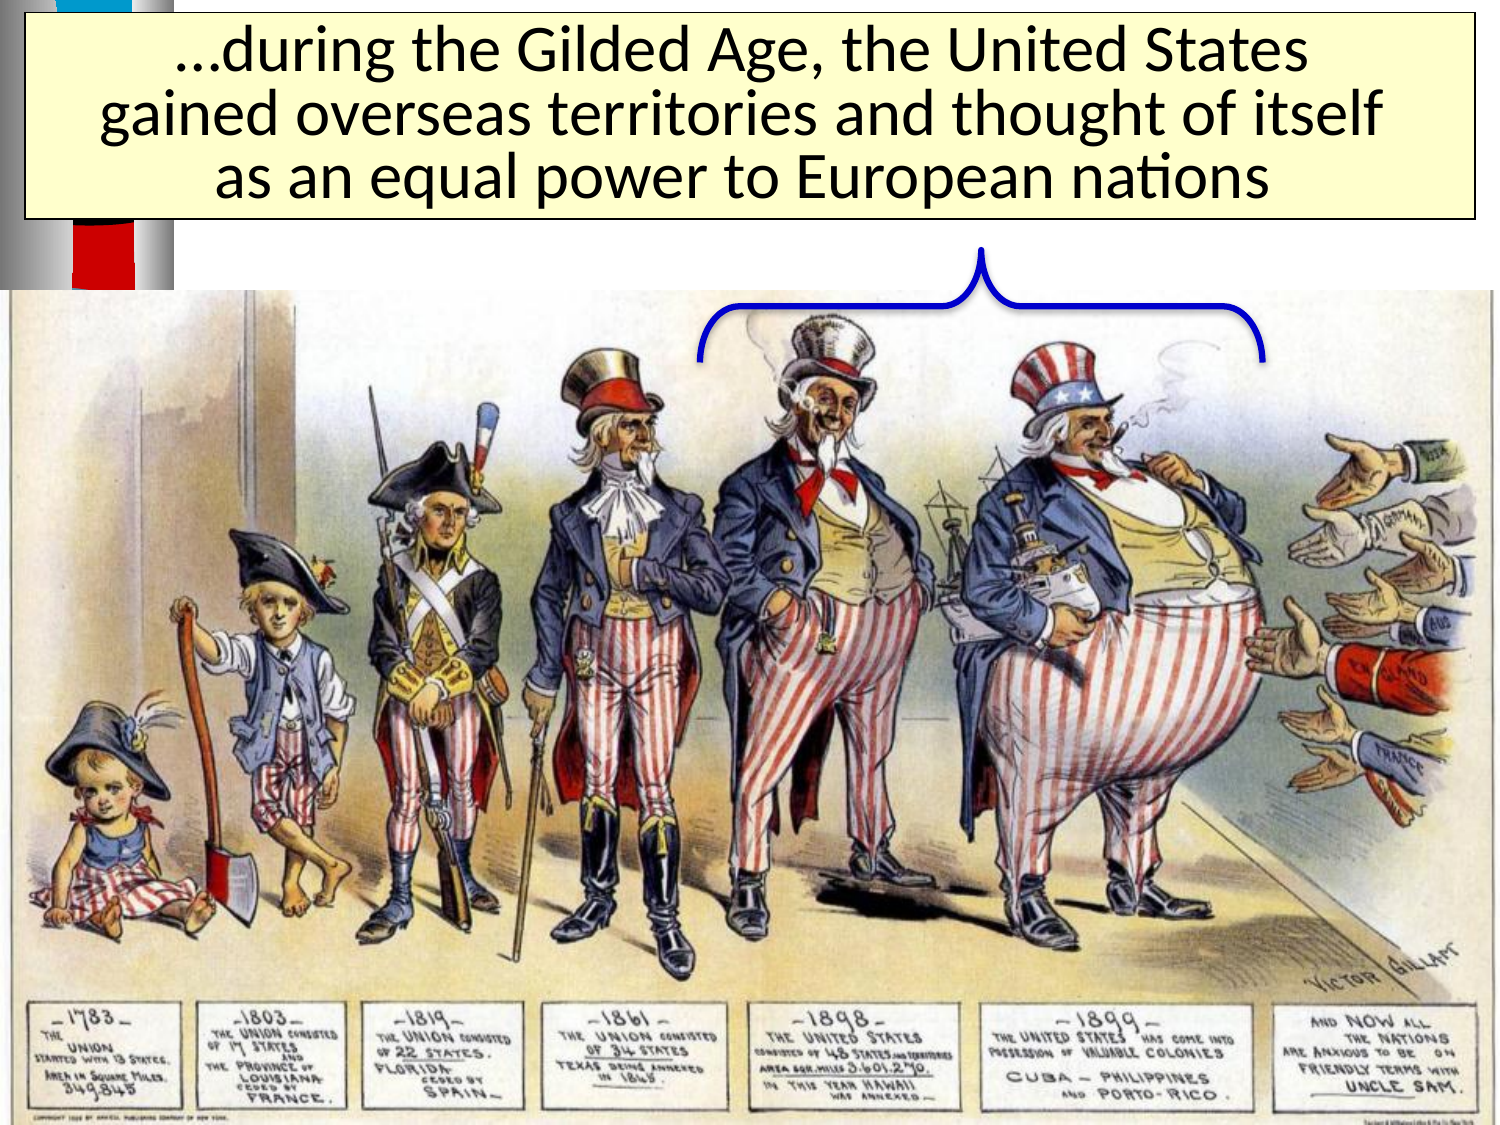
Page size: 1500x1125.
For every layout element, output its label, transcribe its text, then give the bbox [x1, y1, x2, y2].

text_box …during the Gilded Age, the United States gained overseas territories and thought of itself as an equal power to European nations [24, 12, 1475, 220]
picture [0, 290, 1500, 1125]
text_box [966, 246, 997, 289]
